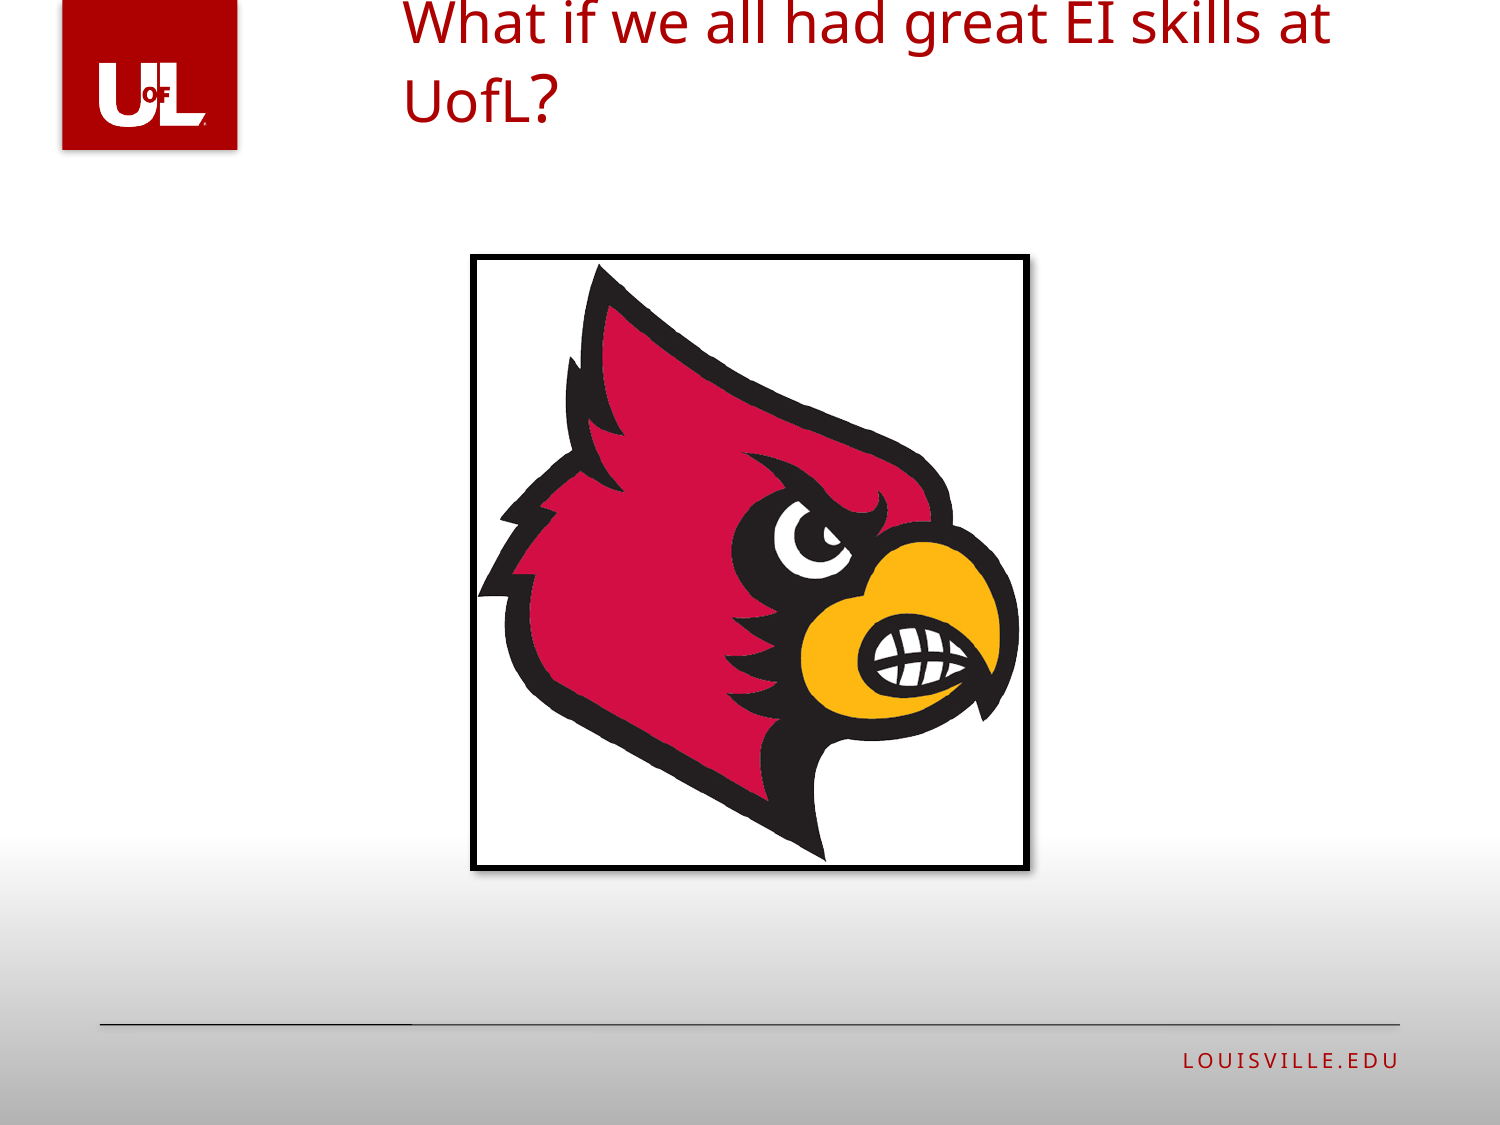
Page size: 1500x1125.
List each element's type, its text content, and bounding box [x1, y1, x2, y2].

picture [99, 62, 207, 127]
picture [476, 260, 1024, 865]
list What if we all had great EI skills at UofL? [387, 24, 1500, 143]
